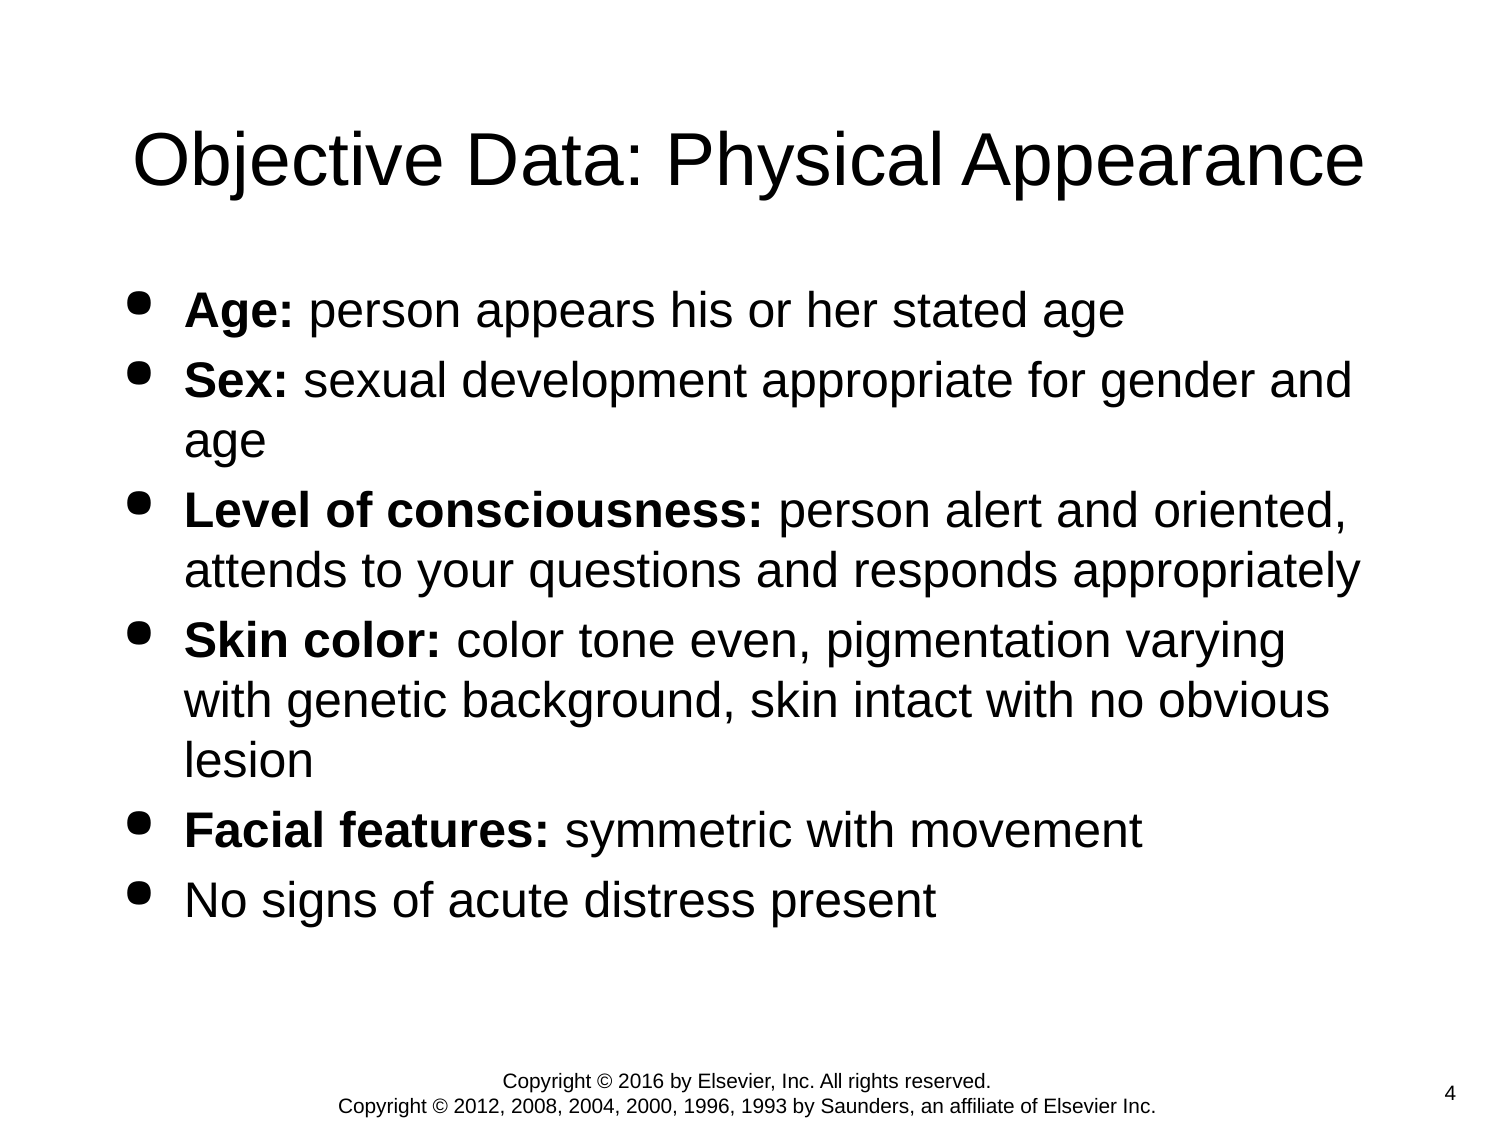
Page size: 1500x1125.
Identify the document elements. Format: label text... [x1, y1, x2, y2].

list Age: person appears his or her stated age Sex: sexual development appropriate for gender and age Level of consciousness: person alert and oriented, attends to your questions and responds appropriately Skin color: color tone even, pigmentation varying with genetic background, skin intact with no obvious lesion Facial features: symmetric with movement No signs of acute distress present [112, 269, 1388, 1001]
footer Copyright © 2016 by Elsevier, Inc. All rights reserved. Copyright © 2012, 2008, 2004, 2000, 1996, 1993 by Saunders, an affiliate of Elsevier Inc. [162, 1059, 1338, 1123]
title Objective Data: Physical Appearance [112, 55, 1388, 256]
slide_number 4 [1400, 1060, 1495, 1123]
